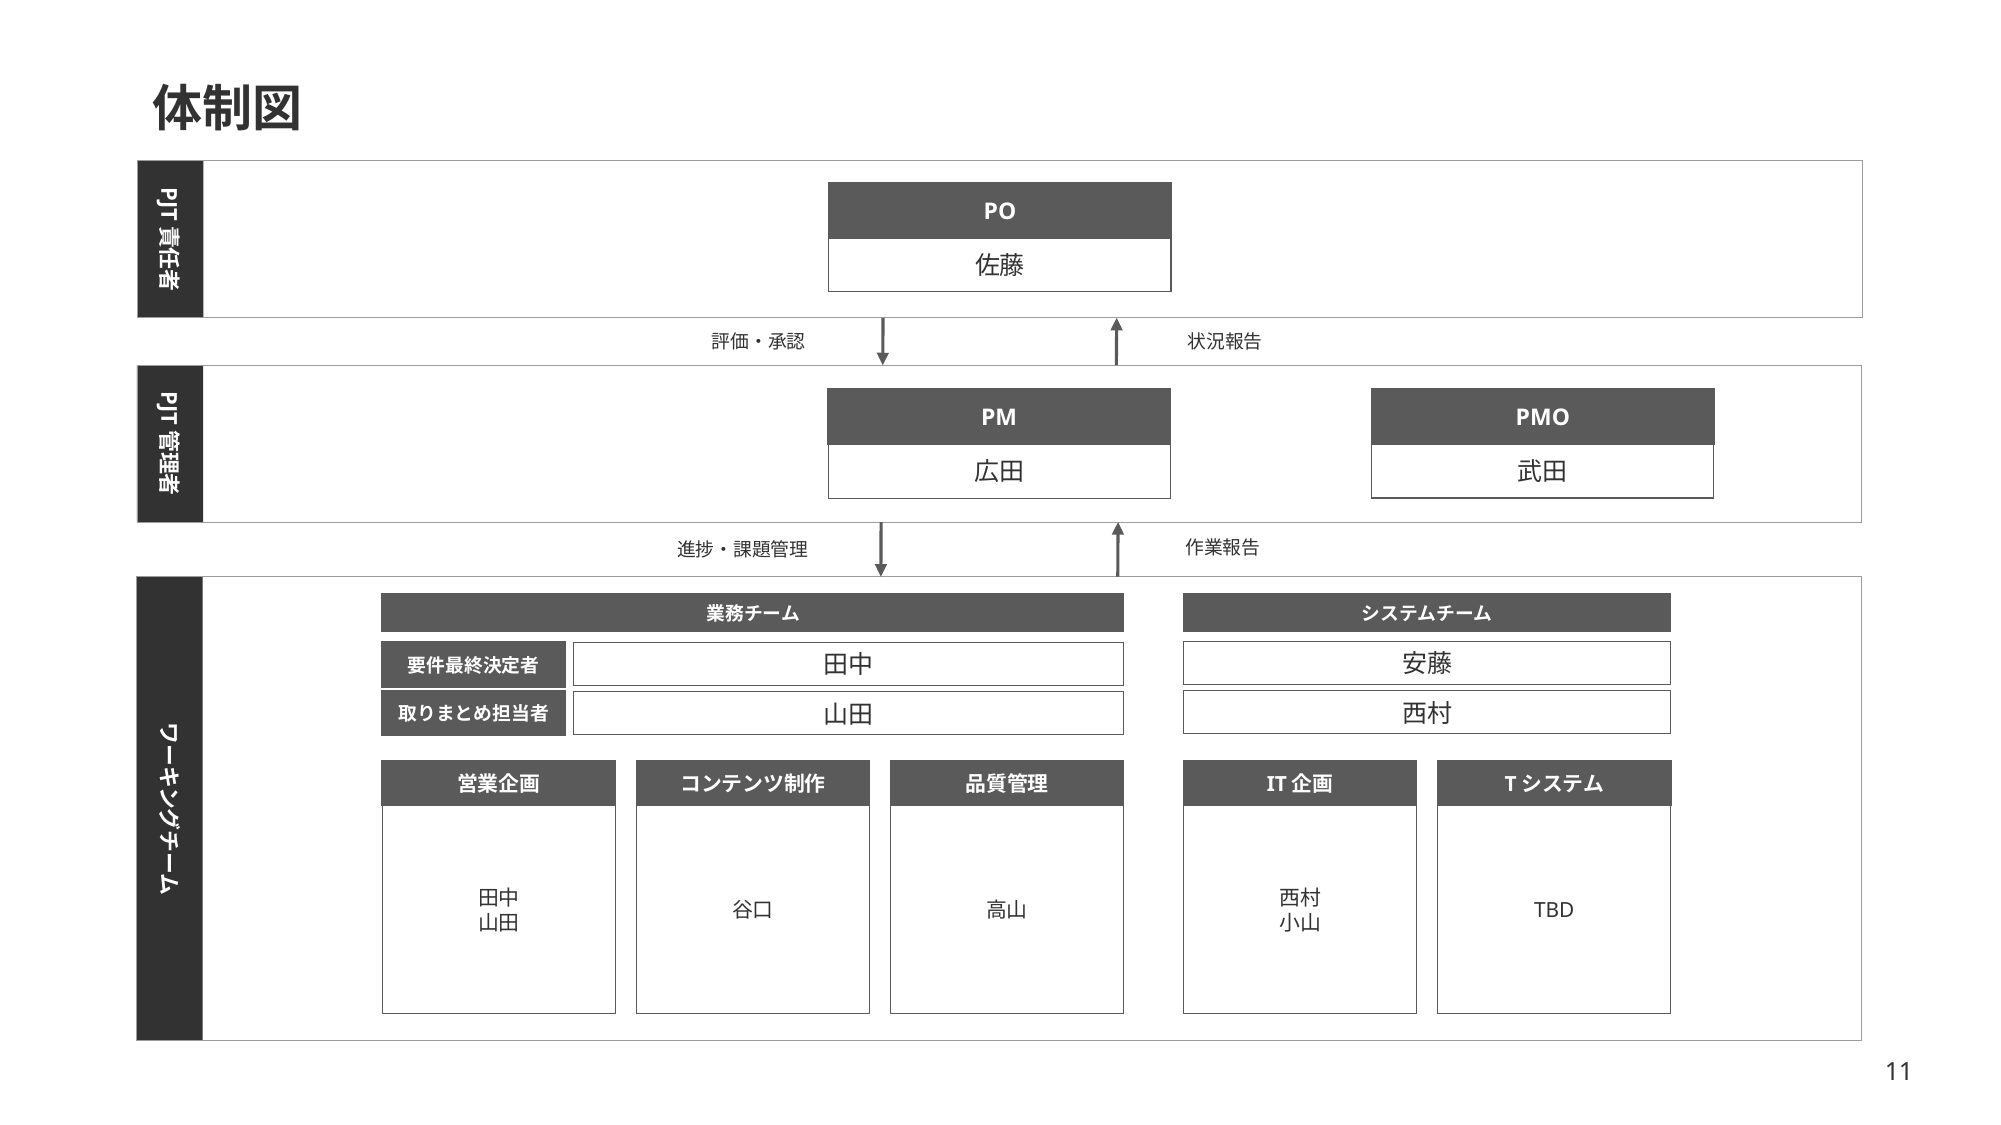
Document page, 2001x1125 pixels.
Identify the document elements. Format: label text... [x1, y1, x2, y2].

title 体制図 [137, 59, 1863, 160]
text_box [382, 760, 616, 1014]
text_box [1371, 389, 1714, 499]
text_box 状況報告 [1172, 322, 1307, 361]
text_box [828, 389, 1171, 499]
slide_number 11 [1862, 1042, 1936, 1103]
text_box 進捗・課題管理 [662, 530, 831, 568]
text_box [1183, 760, 1417, 1014]
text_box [828, 182, 1172, 292]
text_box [636, 760, 870, 1014]
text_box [890, 760, 1124, 1014]
text_box 作業報告 [1170, 528, 1305, 566]
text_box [136, 365, 1862, 523]
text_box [136, 576, 1862, 1041]
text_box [137, 160, 1863, 318]
text_box 評価・承認 [696, 322, 831, 361]
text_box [1437, 760, 1671, 1014]
